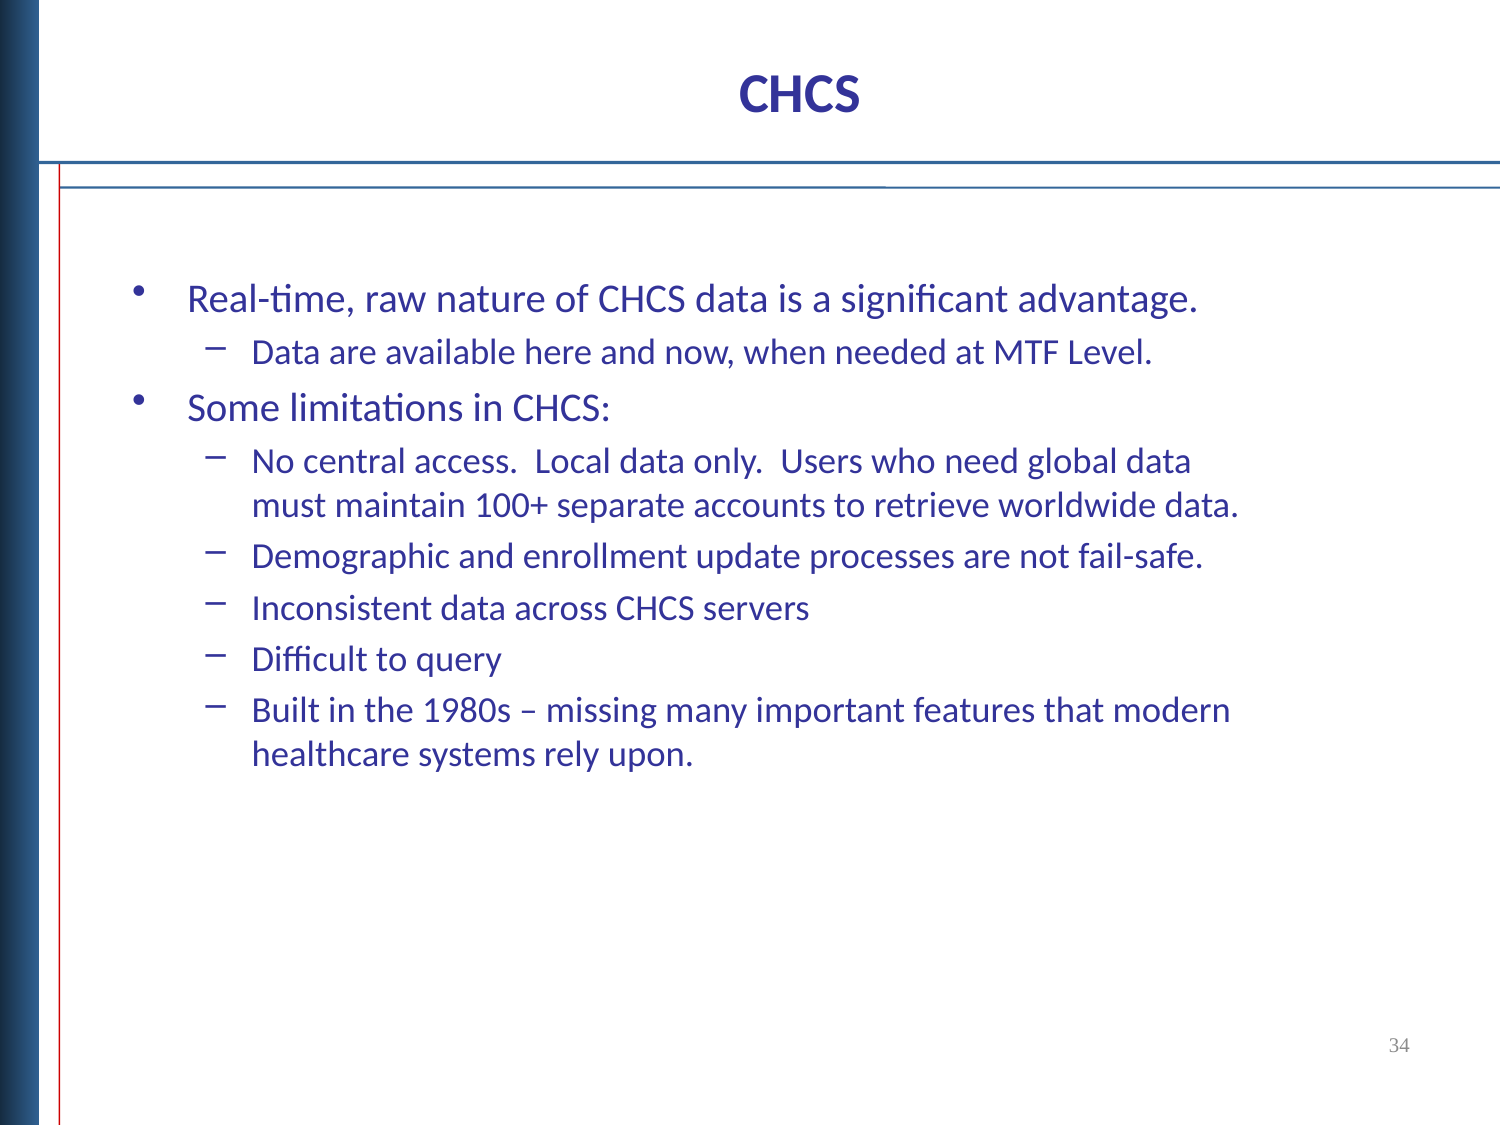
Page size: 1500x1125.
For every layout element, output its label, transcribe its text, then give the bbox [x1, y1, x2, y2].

title CHCS [249, 37, 1350, 143]
slide_number 34 [1074, 1024, 1425, 1103]
list Real-time, raw nature of CHCS data is a significant advantage. Data are available here and now, when needed at MTF Level. Some limitations in CHCS: No central access. Local data only. Users who need global data must maintain 100+ separate accounts to retrieve worldwide data. Demographic and enrollment update processes are not fail-safe. Inconsistent data across CHCS servers Difficult to query Built in the 1980s – missing many important features that modern healthcare systems rely upon. [117, 264, 1257, 821]
